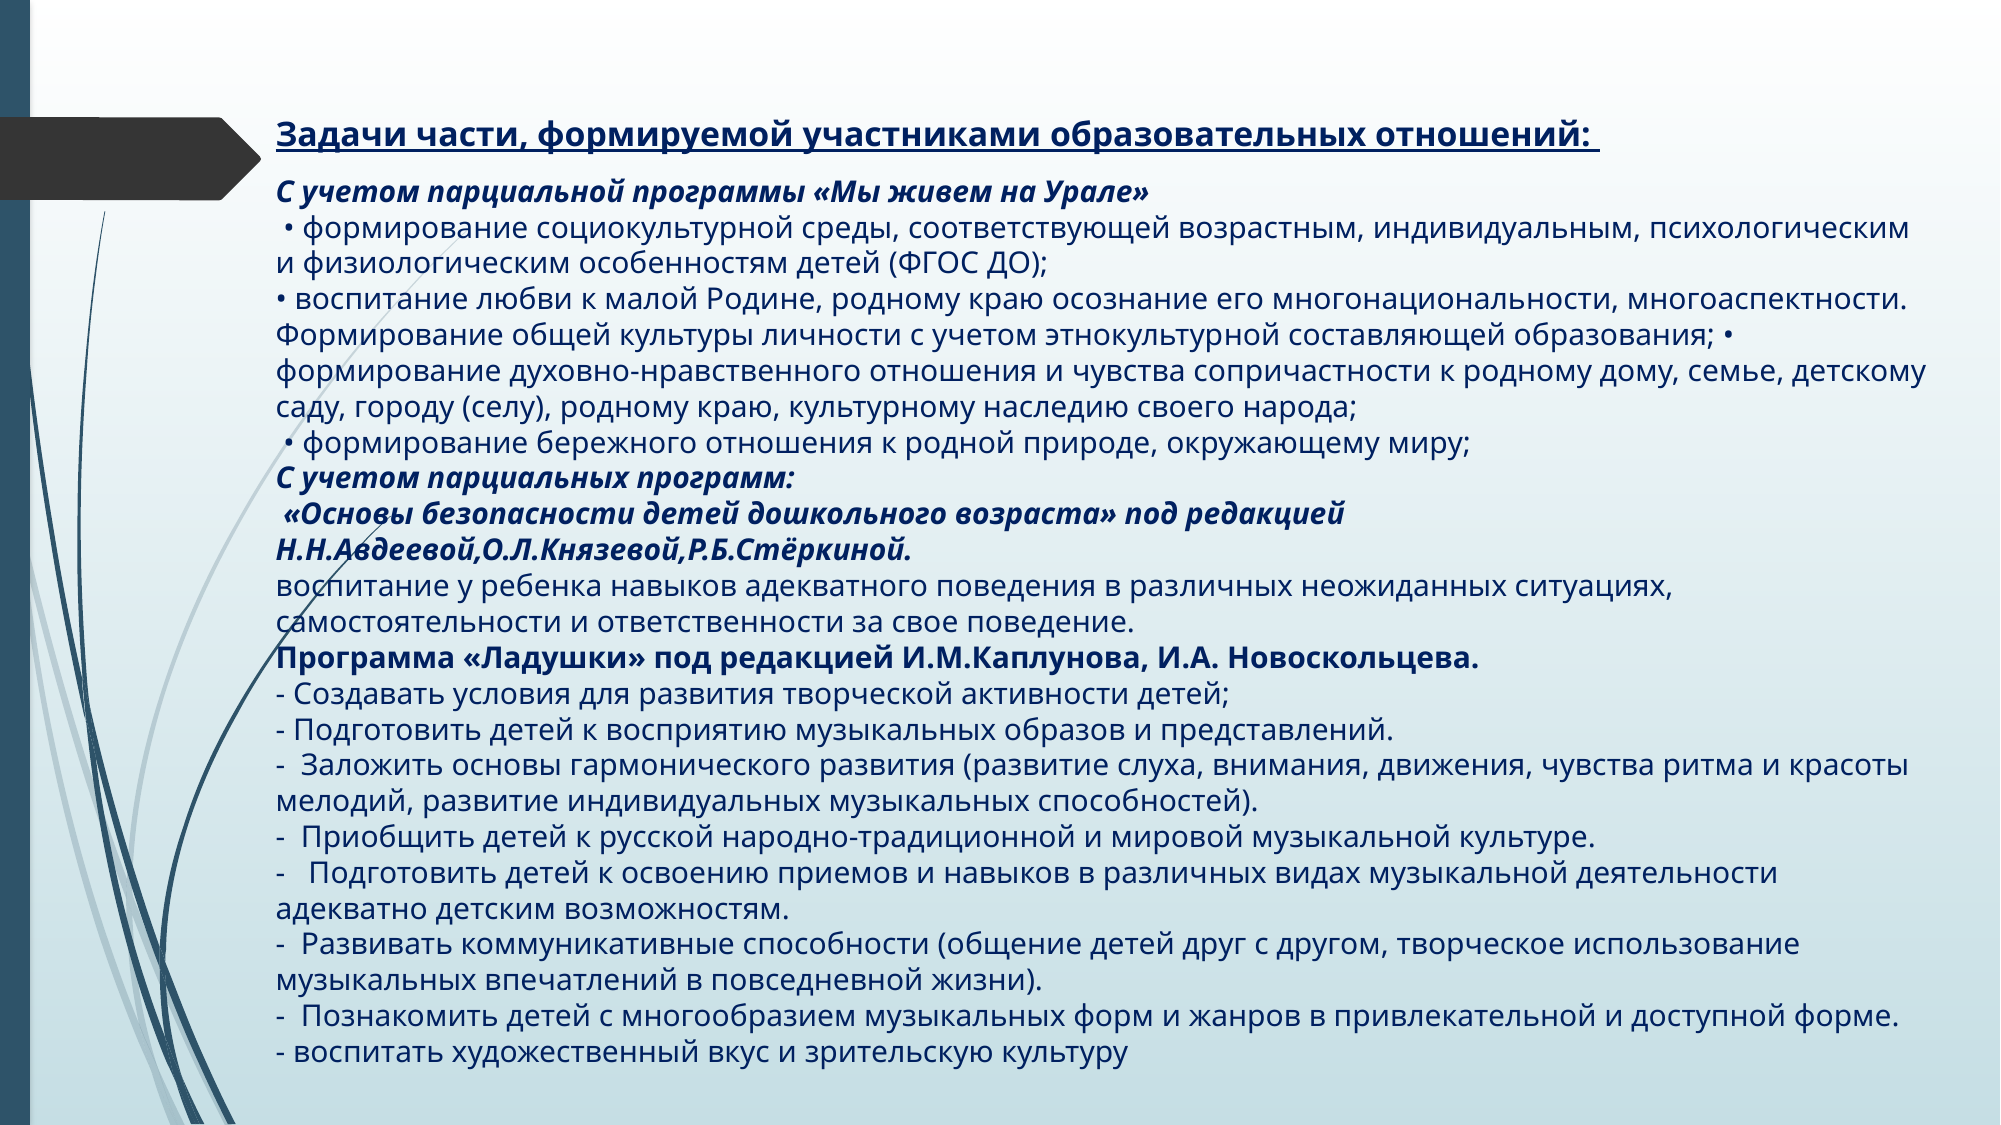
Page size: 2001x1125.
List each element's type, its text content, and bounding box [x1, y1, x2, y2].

list Задачи части, формируемой участниками образовательных отношений: С учетом парциальной программы «Мы живем на Урале» • формирование социокультурной среды, соответствующей возрастным, индивидуальным, психологическим и физиологическим особенностям детей (ФГОС ДО); • воспитание любви к малой Роди­не, родному краю осознание его многонациональ­ности, многоаспектности. Формирование общей культуры личности с учетом этнокультур­ной составляющей образования; • формирование духовно-нравственного отношения и чувства сопричастности к родному дому, семье, детскому саду, городу (селу), родному краю, культурному наследию своего народа; • формирование бережного отношения к родной природе, окружающему миру; С учетом парциальных программ: «Основы безопасности детей дошкольного возраста» под редакцией Н.Н.Авдеевой,О.Л.Князевой,Р.Б.Стёркиной. воспитание у ребенка навыков адекватного поведения в раз­личных неожиданных ситуациях, самостоятельности и ответственно­сти за свое поведение. Программа «Ладушки» под редакцией И.М.Каплунова, И.А. Новоскольцева. - Создавать условия для развития творческой активности детей; - Подготовить детей к восприятию музыкальных образов и представлений. - Заложить основы гармонического развития (развитие слуха, внимания, движения, чувства ритма и красоты мелодий, раз­витие индивидуальных музыкальных способностей). - Приобщить детей к русской народно-традиционной и мировой музыкальной культуре. - Подготовить детей к освоению приемов и навыков в различ­ных видах музыкальной деятельности адекватно детским воз­можностям. - Развивать коммуникативные способности (общение детей друг с другом, творческое использование музыкальных впе­чатлений в повседневной жизни). - Познакомить детей с многообразием музыкальных форм и жанров в привлекательной и доступной форме. - воспитать художественный вкус и зрительскую культуру [260, 105, 1946, 1080]
